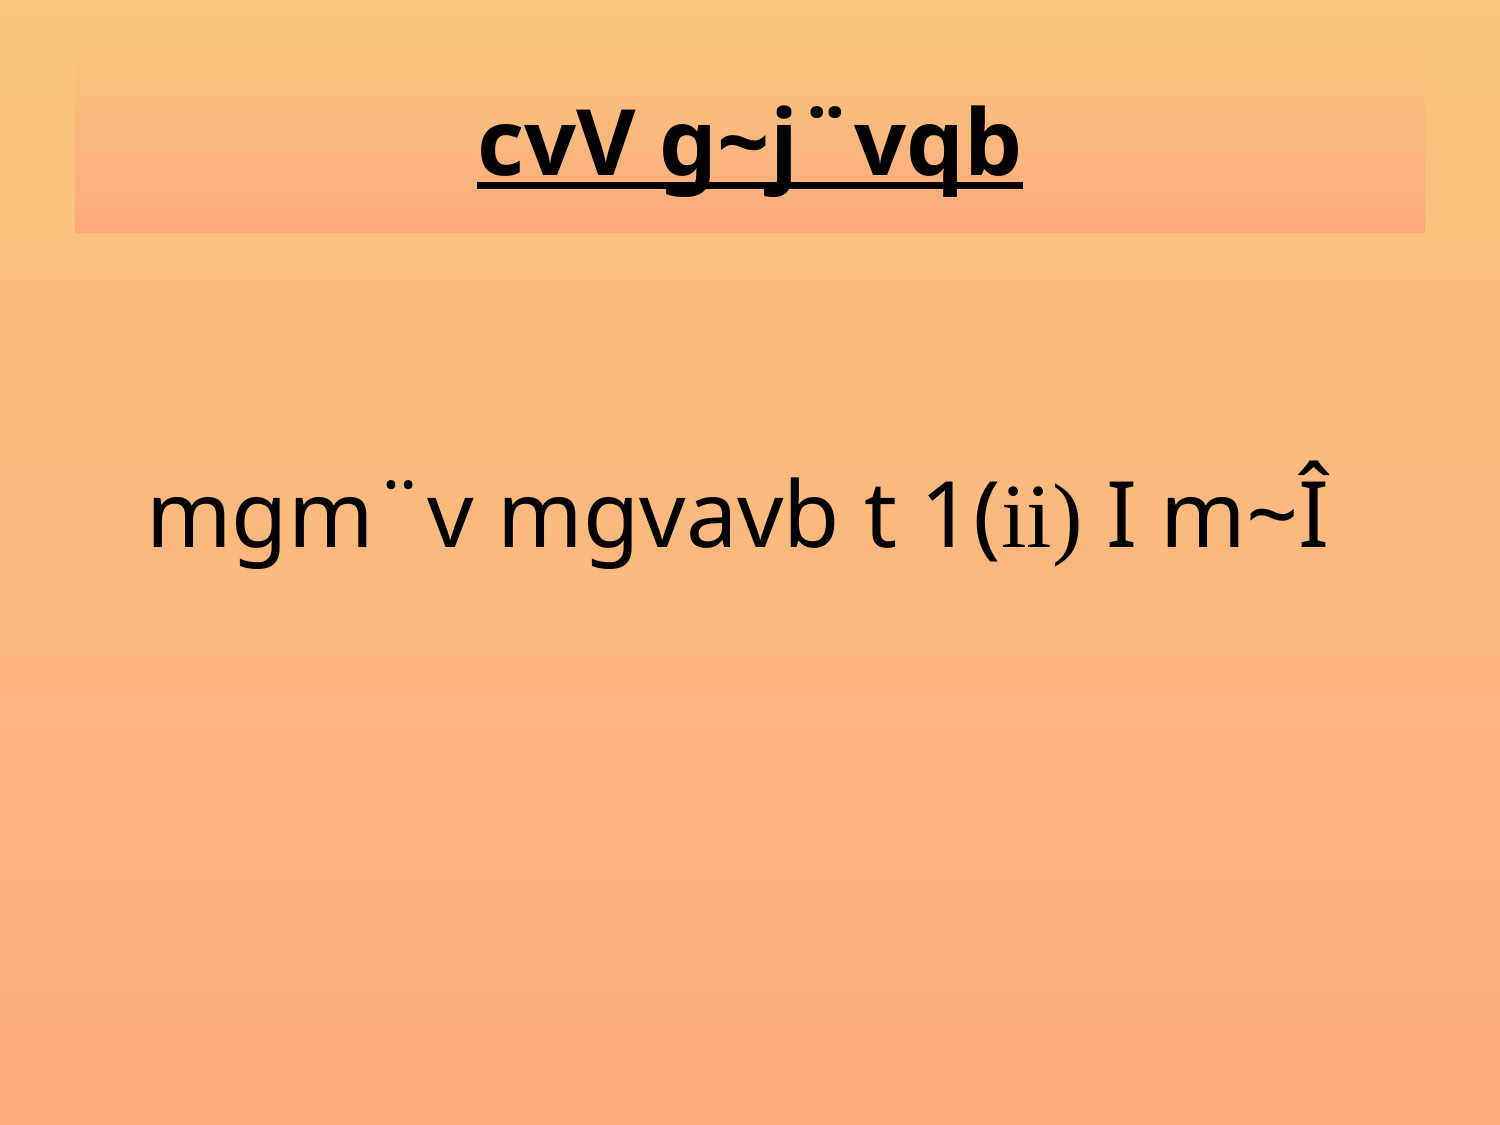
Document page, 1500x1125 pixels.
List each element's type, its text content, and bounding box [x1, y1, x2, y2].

text_box mgm¨v mgvavb t 1(ii) I m~Î [0, 448, 1500, 574]
title cvV g~j¨vqb [75, 45, 1425, 233]
